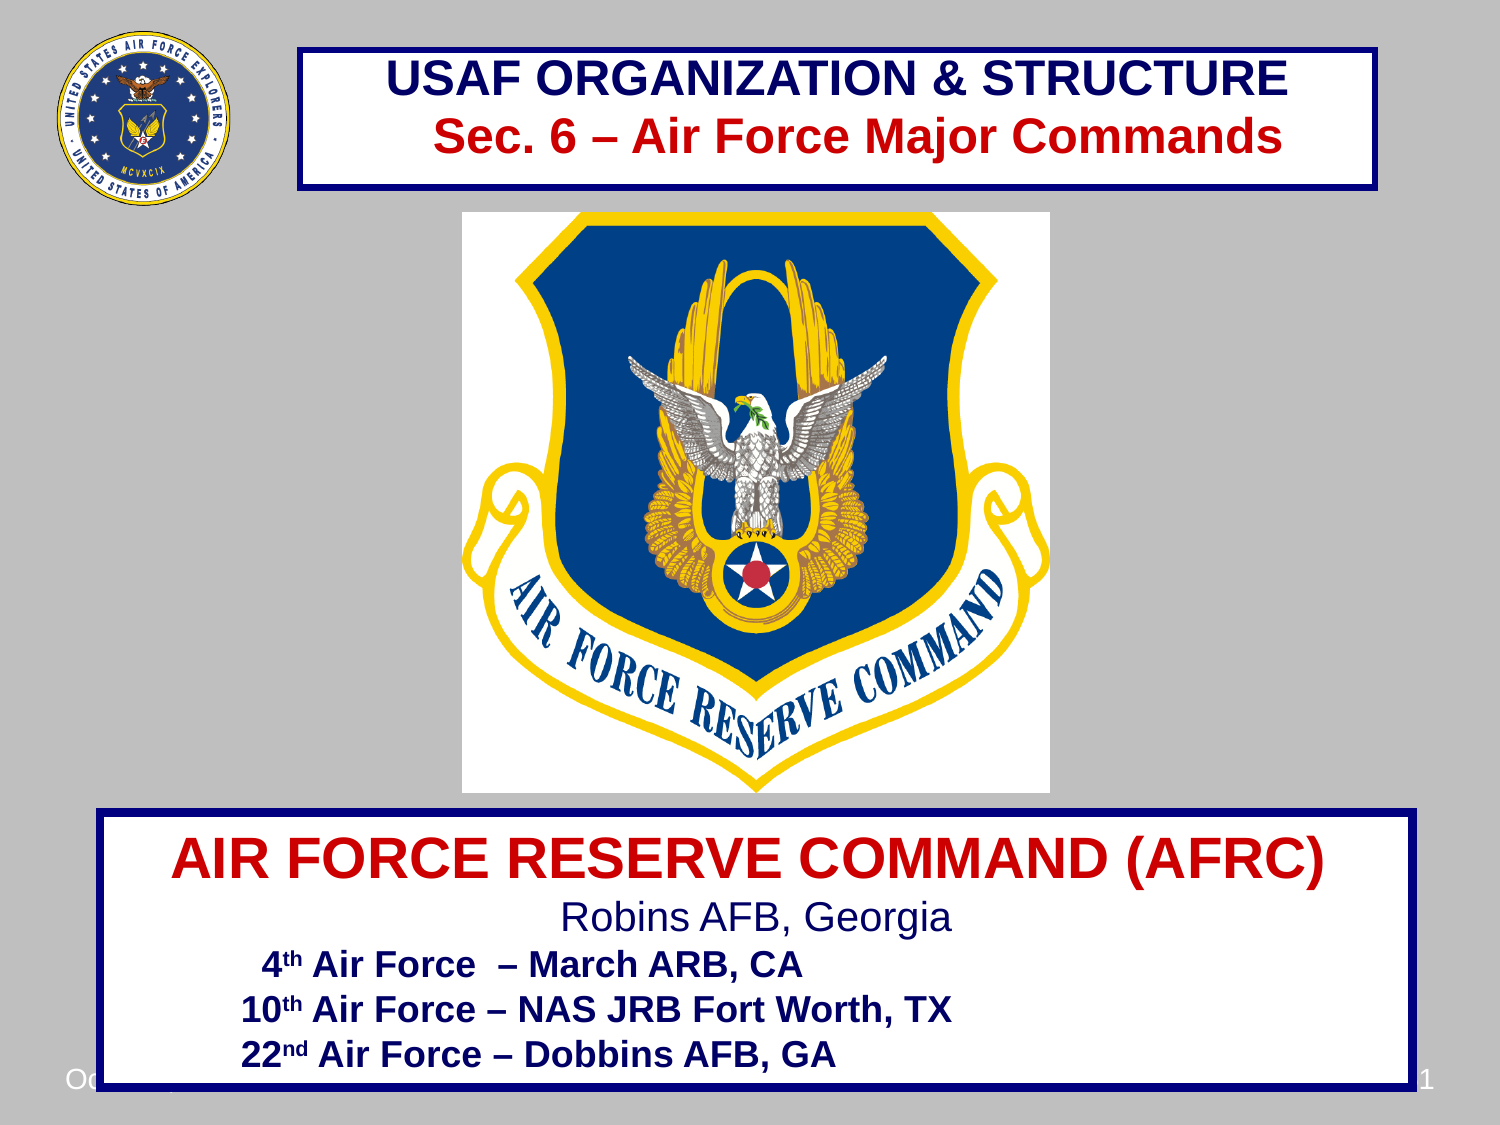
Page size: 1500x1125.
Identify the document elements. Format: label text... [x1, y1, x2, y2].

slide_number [50, 1024, 425, 1103]
text_box AIR FORCE RESERVE COMMAND (AFRC) Robins AFB, Georgia 4th Air Force – March ARB, CA 10th Air Force – NAS JRB Fort Worth, TX 22nd Air Force – Dobbins AFB, GA [99, 812, 1413, 1088]
text_box USAF ORGANIZATION & STRUCTURE Sec. 6 – Air Force Major Commands [300, 49, 1375, 188]
picture [461, 211, 1051, 793]
slide_number 51 [1074, 1024, 1450, 1103]
picture [49, 24, 238, 213]
